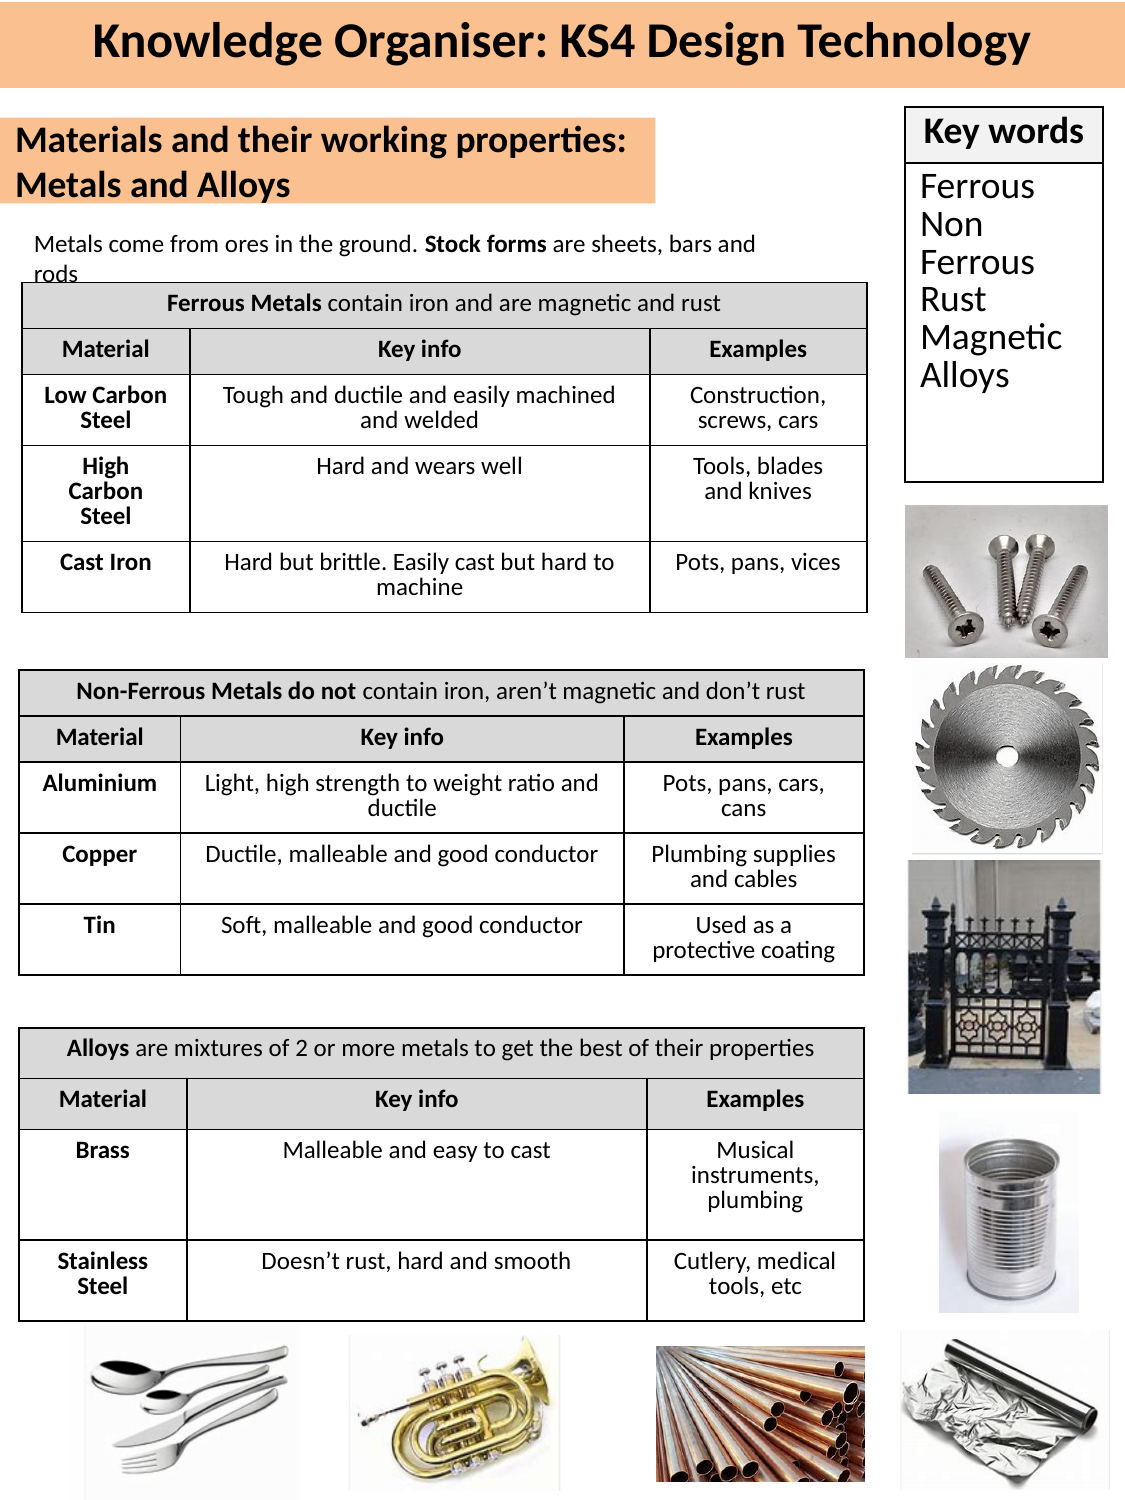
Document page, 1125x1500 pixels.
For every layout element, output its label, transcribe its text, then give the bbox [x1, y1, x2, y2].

table_cell Cast Iron [23, 542, 189, 612]
table_header Non-Ferrous Metals do not contain iron, aren’t magnetic and don’t rust [20, 671, 863, 715]
table_cell Aluminium [20, 763, 180, 832]
table_cell Material [20, 717, 180, 761]
table_cell Musical instruments, plumbing [648, 1130, 863, 1239]
picture [69, 1298, 299, 1500]
table_cell Pots, pans, vices [651, 542, 866, 612]
table_cell Examples [651, 329, 866, 374]
picture [912, 663, 1107, 856]
picture [904, 505, 1108, 658]
table_cell Tin [20, 905, 180, 974]
picture [907, 860, 1105, 1094]
table_cell Stainless Steel [20, 1241, 186, 1320]
table_cell Low Carbon Steel [23, 375, 189, 445]
text_box Materials and their working properties: Metals and Alloys [0, 115, 657, 204]
table_cell Light, high strength to weight ratio and ductile [181, 763, 623, 832]
table_cell Key info [191, 329, 649, 374]
table_cell Material [20, 1079, 186, 1129]
table_header Ferrous Metals contain iron and are magnetic and rust [23, 283, 866, 328]
picture [891, 1330, 1113, 1491]
table_cell Material [23, 329, 189, 374]
table_cell Malleable and easy to cast [188, 1130, 646, 1239]
table_cell Ferrous Non Ferrous Rust Magnetic Alloys [906, 164, 1102, 481]
table_cell Key info [181, 717, 623, 761]
table_cell Ductile, malleable and good conductor [181, 834, 623, 903]
table_cell Key info [188, 1079, 646, 1129]
table_cell Tough and ductile and easily machined and welded [191, 375, 649, 445]
picture [341, 1335, 563, 1491]
table_cell Copper [20, 834, 180, 903]
table_cell Pots, pans, cars, cans [625, 763, 863, 832]
table_header Alloys are mixtures of 2 or more metals to get the best of their properties [20, 1029, 863, 1078]
table_cell Examples [625, 717, 863, 761]
table_cell Used as a protective coating [625, 905, 863, 974]
picture [656, 1346, 866, 1482]
table_cell Cutlery, medical tools, etc [648, 1241, 863, 1320]
table_cell Hard but brittle. Easily cast but hard to machine [191, 542, 649, 612]
text_box Metals come from ores in the ground. Stock forms are sheets, bars and rods [19, 219, 821, 295]
picture [939, 1111, 1079, 1313]
table_cell Brass [20, 1130, 186, 1239]
table_cell Construction, screws, cars [651, 375, 866, 445]
table_cell Plumbing supplies and cables [625, 834, 863, 903]
table_cell Soft, malleable and good conductor [181, 905, 623, 974]
table_cell Tools, blades and knives [651, 446, 866, 541]
text_box Knowledge Organiser: KS4 Design Technology [0, 0, 1125, 89]
table_cell High Carbon Steel [23, 446, 189, 541]
table_cell Hard and wears well [191, 446, 649, 541]
table_header Key words [906, 108, 1102, 162]
table_cell Examples [648, 1079, 863, 1129]
table_cell Doesn’t rust, hard and smooth [188, 1241, 646, 1320]
